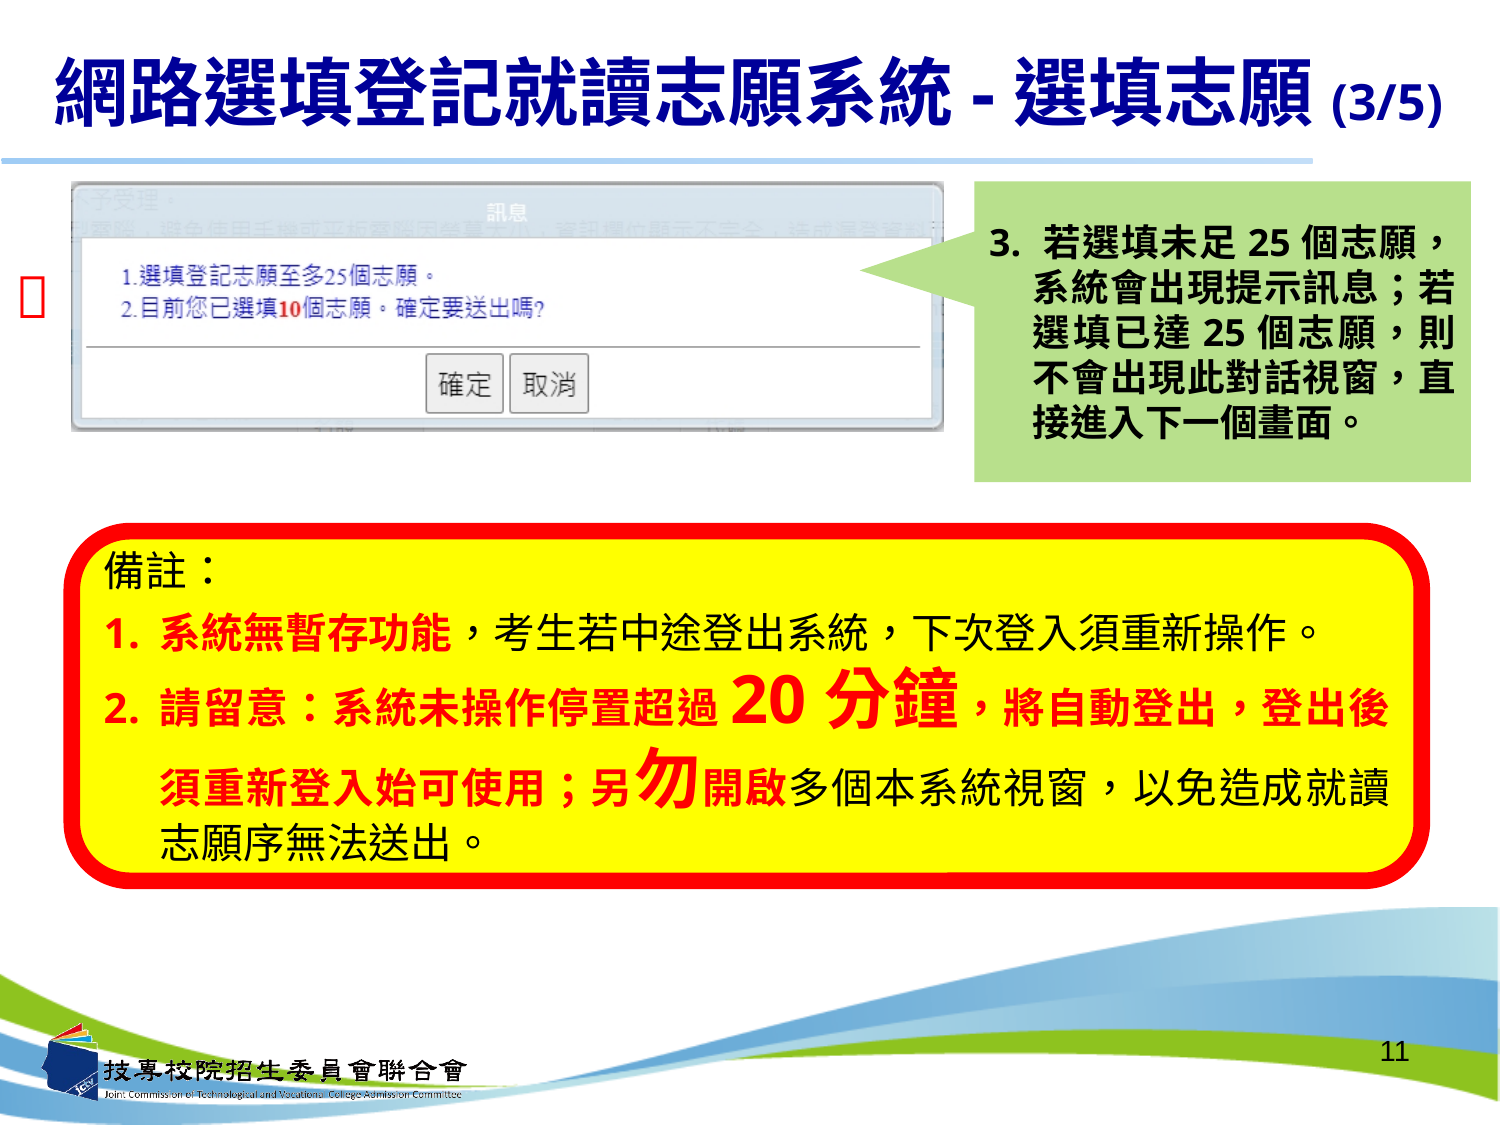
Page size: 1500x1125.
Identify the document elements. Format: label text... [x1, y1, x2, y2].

text_box  [0, 252, 66, 338]
text_box 3. 若選填未足25個志願，系統會出現提示訊息；若選填已達25個志願，則不會出現此對話視窗，直接進入下一個畫面。 [948, 179, 1473, 485]
slide_number 11 [1074, 1024, 1426, 1103]
picture [71, 181, 944, 432]
picture [0, 907, 1500, 1125]
text_box 網路選填登記就讀志願系統-選填志願(3/5) [38, 38, 1500, 143]
text_box 備註： 系統無暫存功能，考生若中途登出系統，下次登入須重新操作。 請留意：系統未操作停置超過20分鐘，將自動登出，登出後須重新登入始可使用；另勿開啟多個本系統視窗，以免造成就讀志願序無法送出。 [69, 529, 1424, 883]
